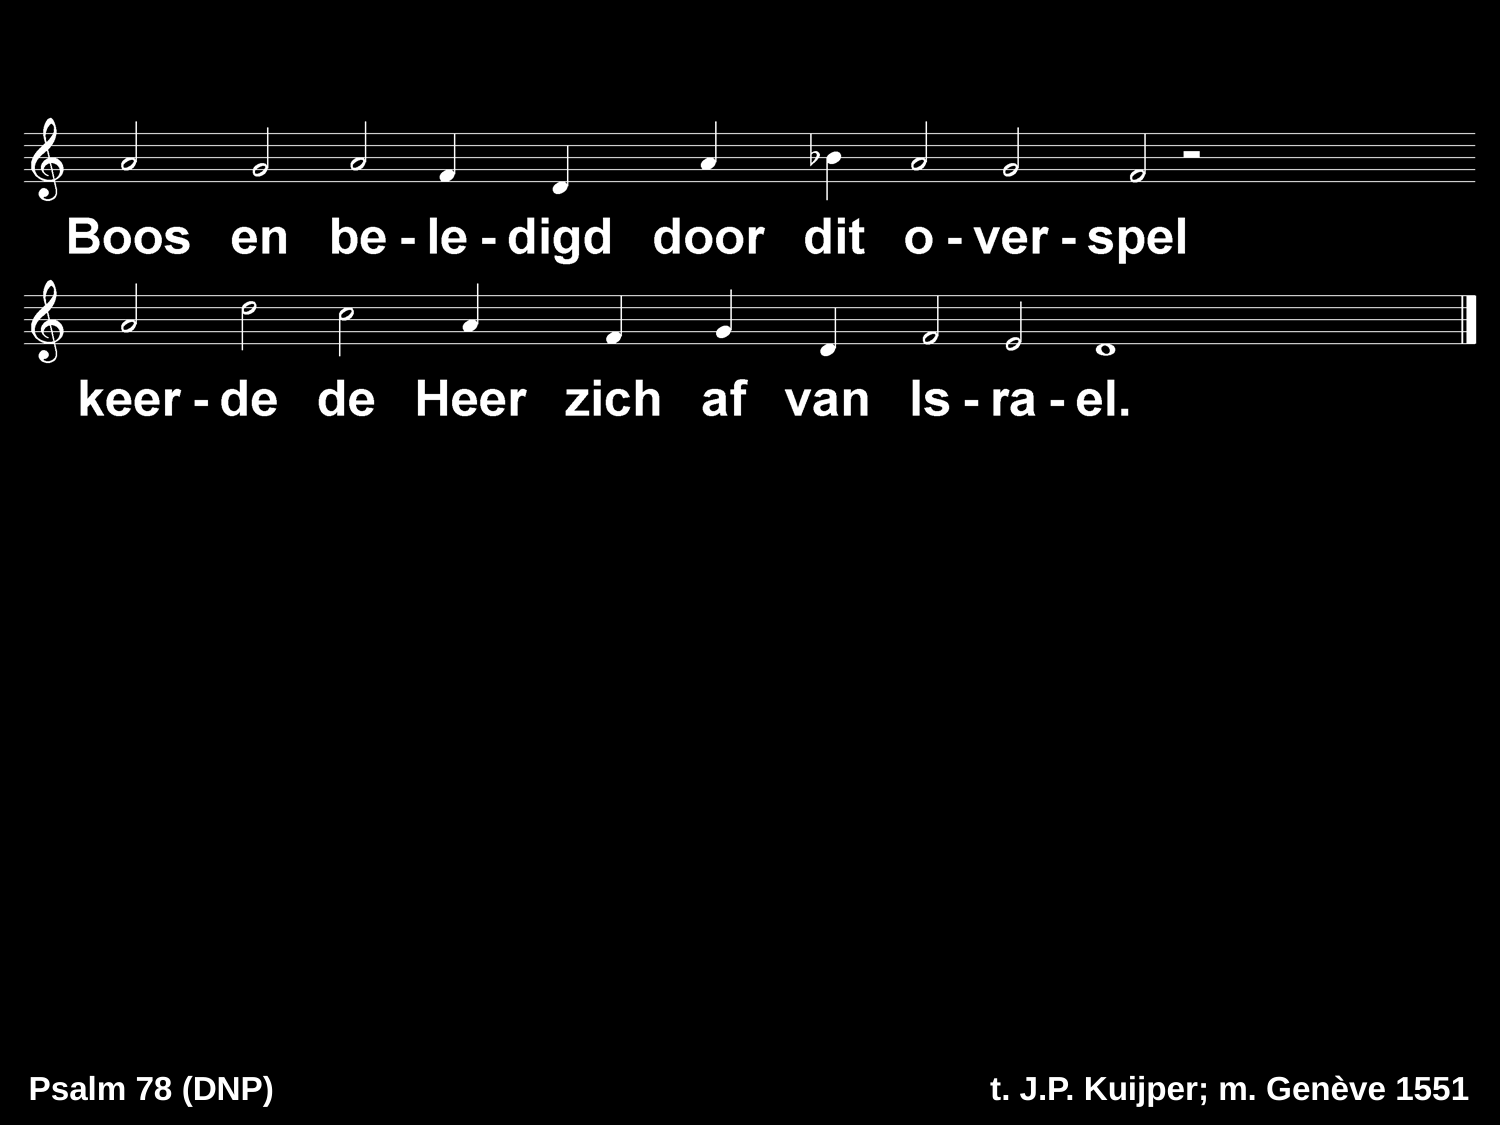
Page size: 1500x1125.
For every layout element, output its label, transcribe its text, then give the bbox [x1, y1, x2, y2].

text_box Psalm 78 (DNP) t. J.P. Kuijper; m. Genève 1551 [13, 1059, 1495, 1115]
picture [10, 103, 1490, 430]
